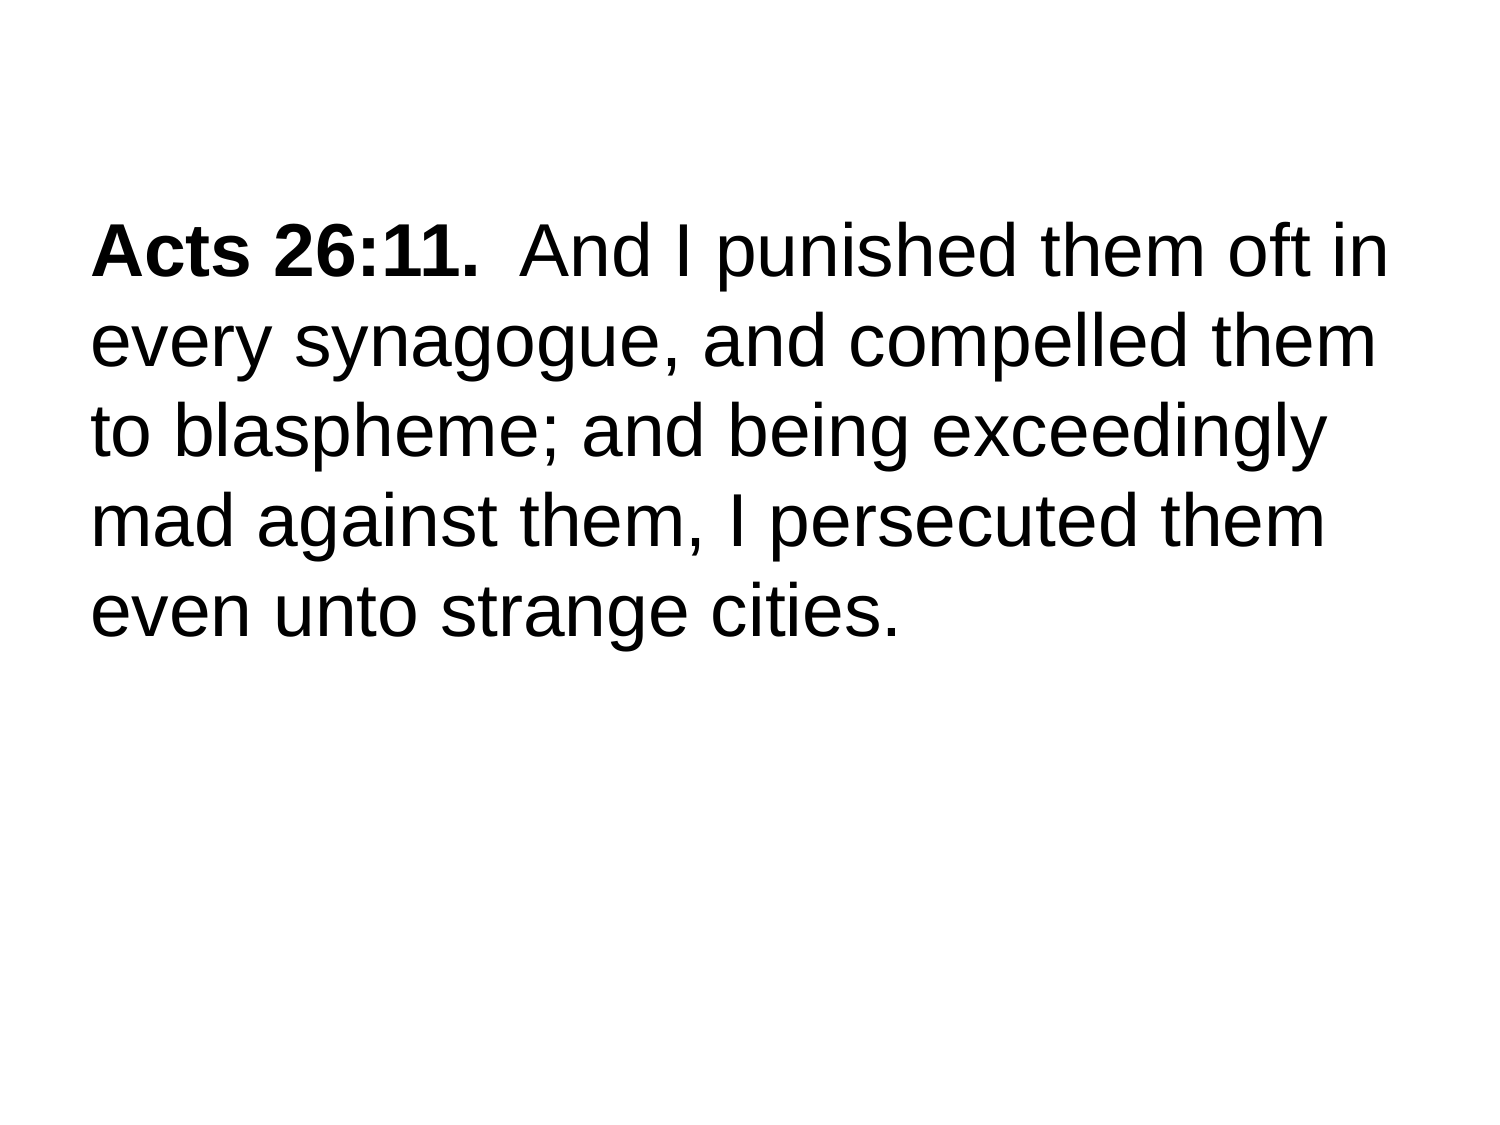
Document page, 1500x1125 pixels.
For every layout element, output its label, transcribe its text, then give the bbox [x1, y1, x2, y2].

title Acts 26:11. And I punished them oft in every synagogue, and compelled them to blaspheme; and being exceedingly mad against them, I persecuted them even unto strange cities. [75, 45, 1425, 988]
